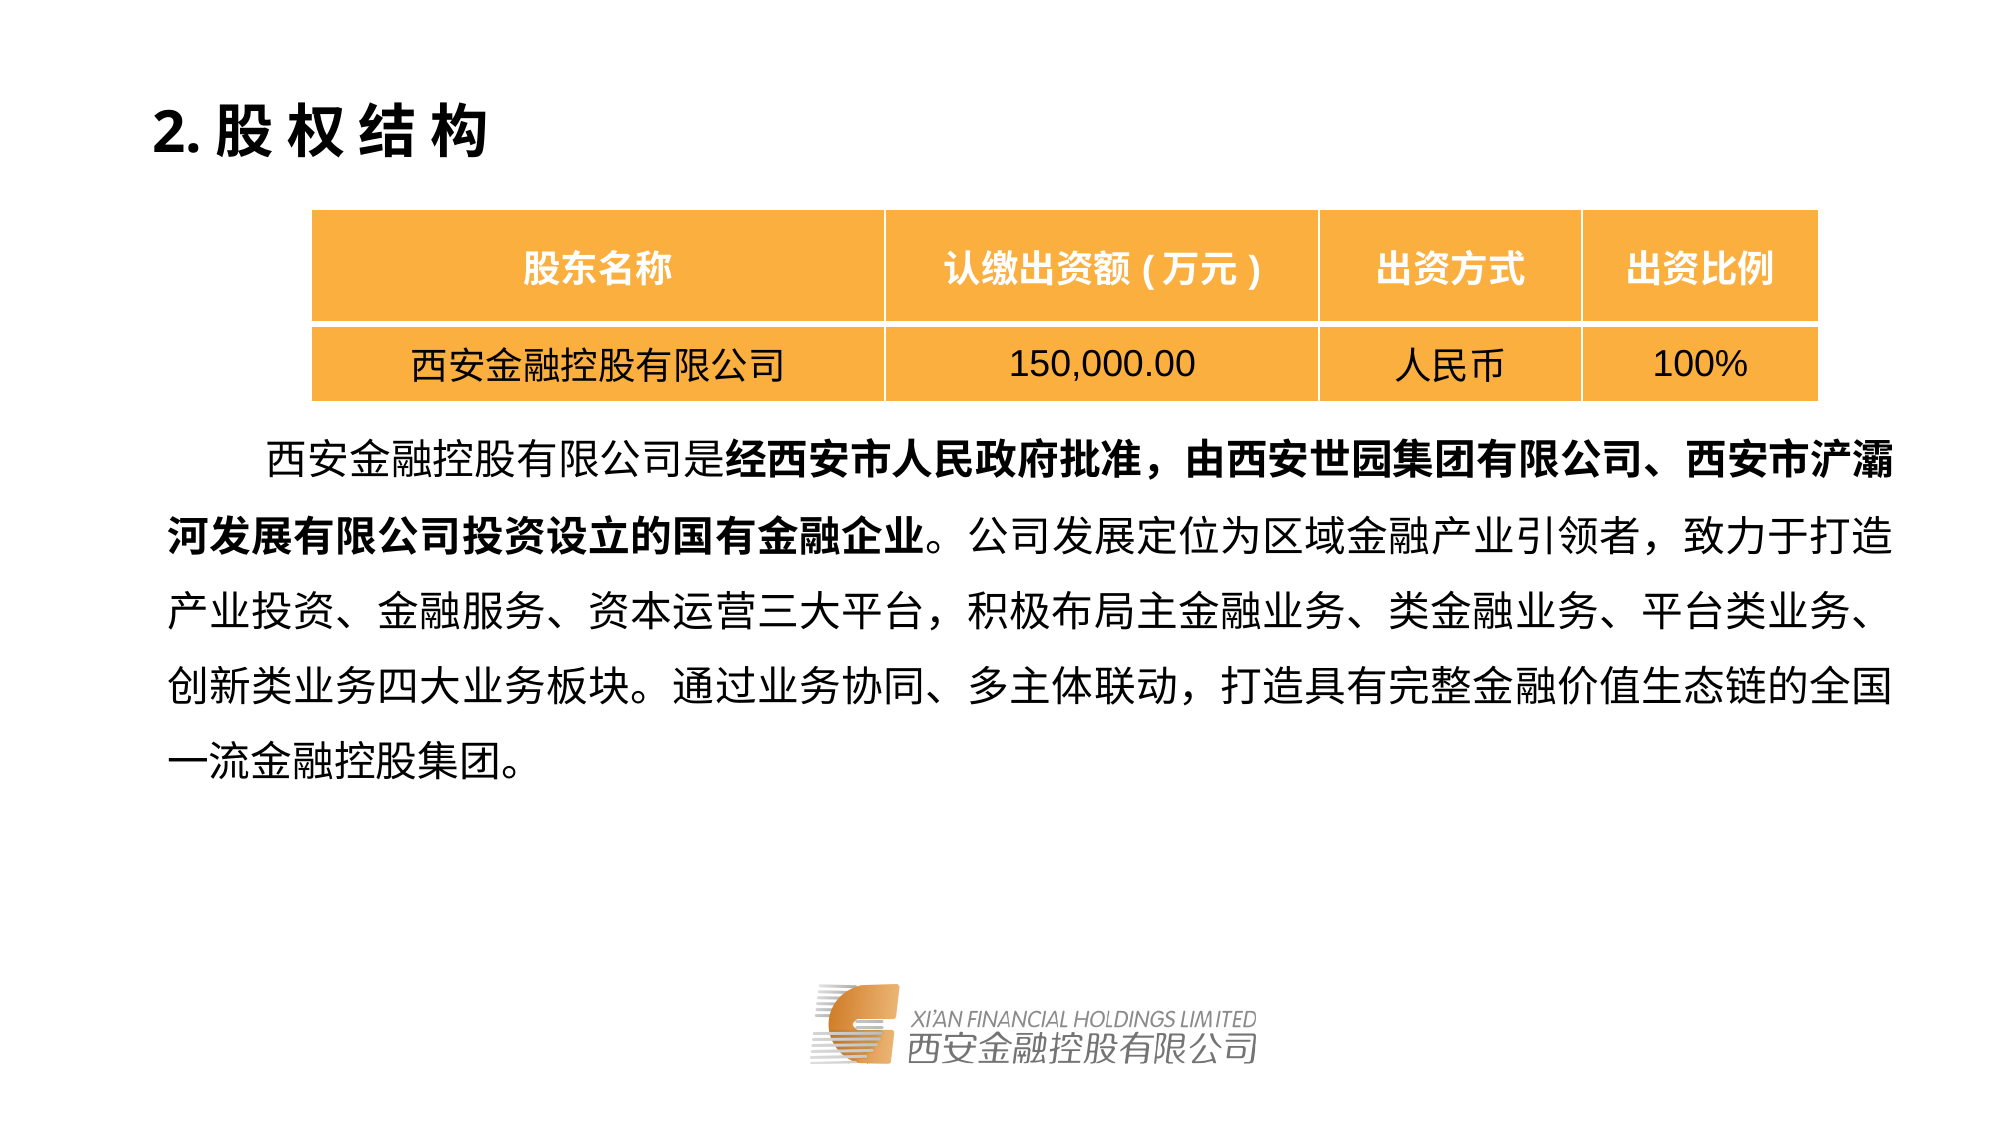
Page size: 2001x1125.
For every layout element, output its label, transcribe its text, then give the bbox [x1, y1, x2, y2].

table_cell 150,000.00 [886, 327, 1318, 401]
table_cell 西安金融控股有限公司 [312, 327, 884, 401]
table_cell 100% [1583, 327, 1818, 401]
text_box 西安金融控股有限公司是经西安市人民政府批准，由西安世园集团有限公司、西安市浐灞河发展有限公司投资设立的国有金融企业。公司发展定位为区域金融产业引领者，致力于打造产业投资、金融服务、资本运营三大平台，积极布局主金融业务、类金融业务、平台类业务、创新类业务四大业务板块。通过业务协同、多主体联动，打造具有完整金融价值生态链的全国一流金融控股集团。 [152, 402, 1909, 792]
table_cell 人民币 [1320, 327, 1581, 401]
table_header 出资方式 [1320, 210, 1581, 321]
picture [810, 984, 1256, 1064]
table_header 出资比例 [1583, 210, 1818, 321]
table_header 股东名称 [312, 210, 884, 321]
text_box 2.股 权 结 构 [90, 86, 564, 172]
table_header 认缴出资额(万元) [886, 210, 1318, 321]
